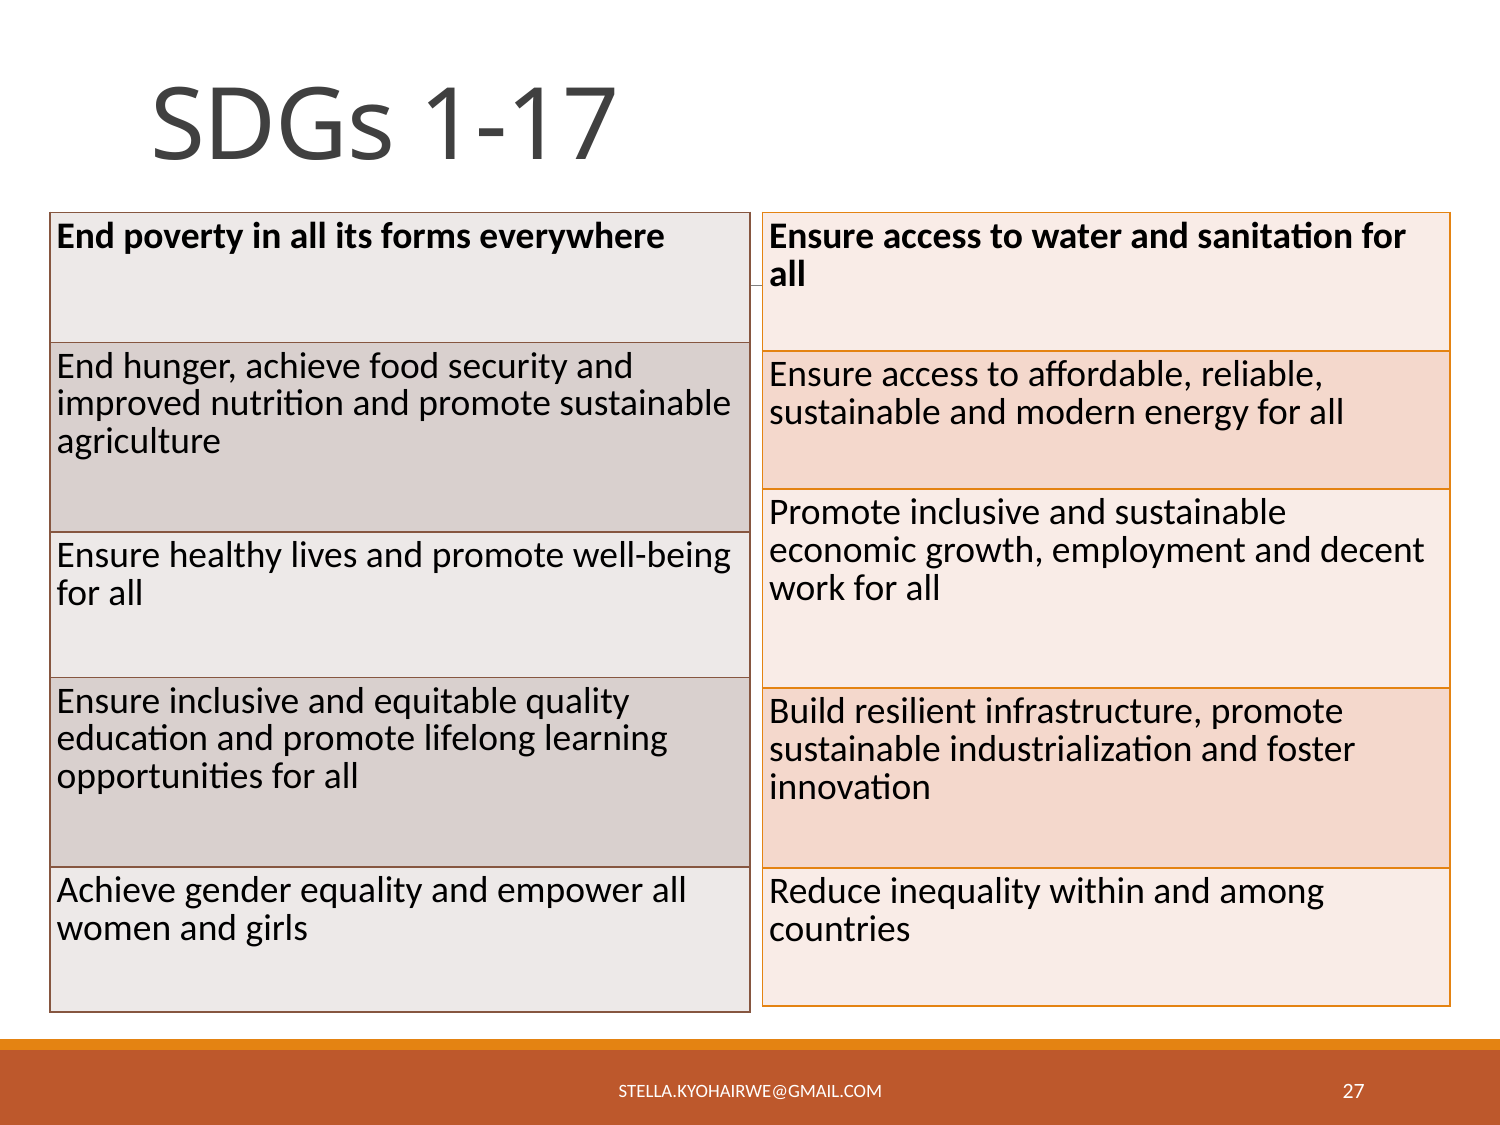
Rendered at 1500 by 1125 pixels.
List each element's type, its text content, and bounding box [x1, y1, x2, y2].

title SDGs 1-17 [135, 47, 1373, 188]
table_header End poverty in all its forms everywhere [51, 213, 749, 342]
table_cell Achieve gender equality and empower all women and girls [51, 868, 749, 1011]
table_cell End hunger, achieve food security and improved nutrition and promote sustainable agriculture [51, 343, 749, 531]
table_header Ensure access to water and sanitation for all [763, 213, 1449, 350]
table_cell Ensure healthy lives and promote well-being for all [51, 533, 749, 677]
table_cell Ensure access to affordable, reliable, sustainable and modern energy for all [763, 352, 1449, 488]
table_cell Build resilient infrastructure, promote sustainable industrialization and foster innovation [763, 689, 1449, 867]
footer stella.kyohairwe@gmail.com [453, 1059, 1047, 1120]
table_cell Reduce inequality within and among countries [763, 869, 1449, 1005]
table_cell Promote inclusive and sustainable economic growth, employment and decent work for all [763, 490, 1449, 687]
table_cell Ensure inclusive and equitable quality education and promote lifelong learning opportunities for all [51, 678, 749, 866]
slide_number 27 [1218, 1059, 1380, 1120]
